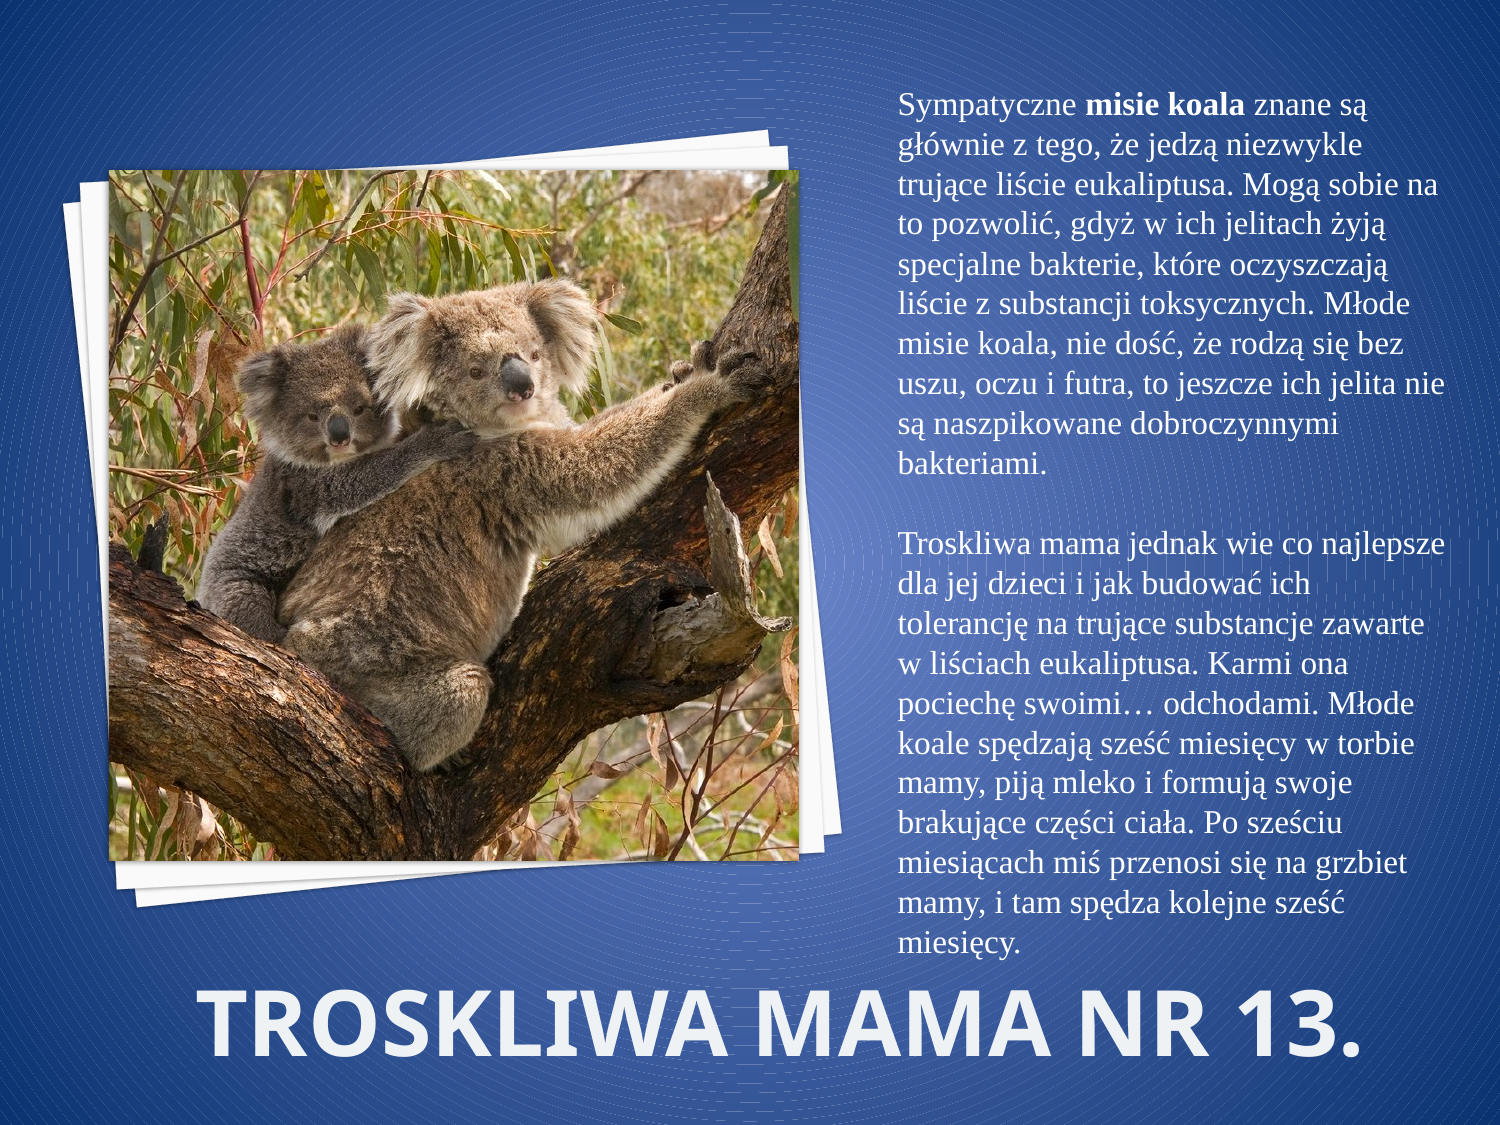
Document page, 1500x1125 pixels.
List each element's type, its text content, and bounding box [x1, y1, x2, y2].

title Troskliwa mama nr 13. [187, 902, 1500, 1075]
list Sympatyczne misie koala znane są głównie z tego, że jedzą niezwykle trujące liście eukaliptusa. Mogą sobie na to pozwolić, gdyż w ich jelitach żyją specjalne bakterie, które oczyszczają liście z substancji toksycznych. Młode misie koala, nie dość, że rodzą się bez uszu, oczu i futra, to jeszcze ich jelita nie są naszpikowane dobroczynnymi bakteriami. Troskliwa mama jednak wie co najlepsze dla jej dzieci i jak budować ich tolerancję na trujące substancje zawarte w liściach eukaliptusa. Karmi ona pociechę swoimi… odchodami. Młode koale spędzają sześć miesięcy w torbie mamy, piją mleko i formują swoje brakujące części ciała. Po sześciu miesiącach miś przenosi się na grzbiet mamy, i tam spędza kolejne sześć miesięcy. [884, 82, 1447, 797]
picture [108, 170, 800, 862]
